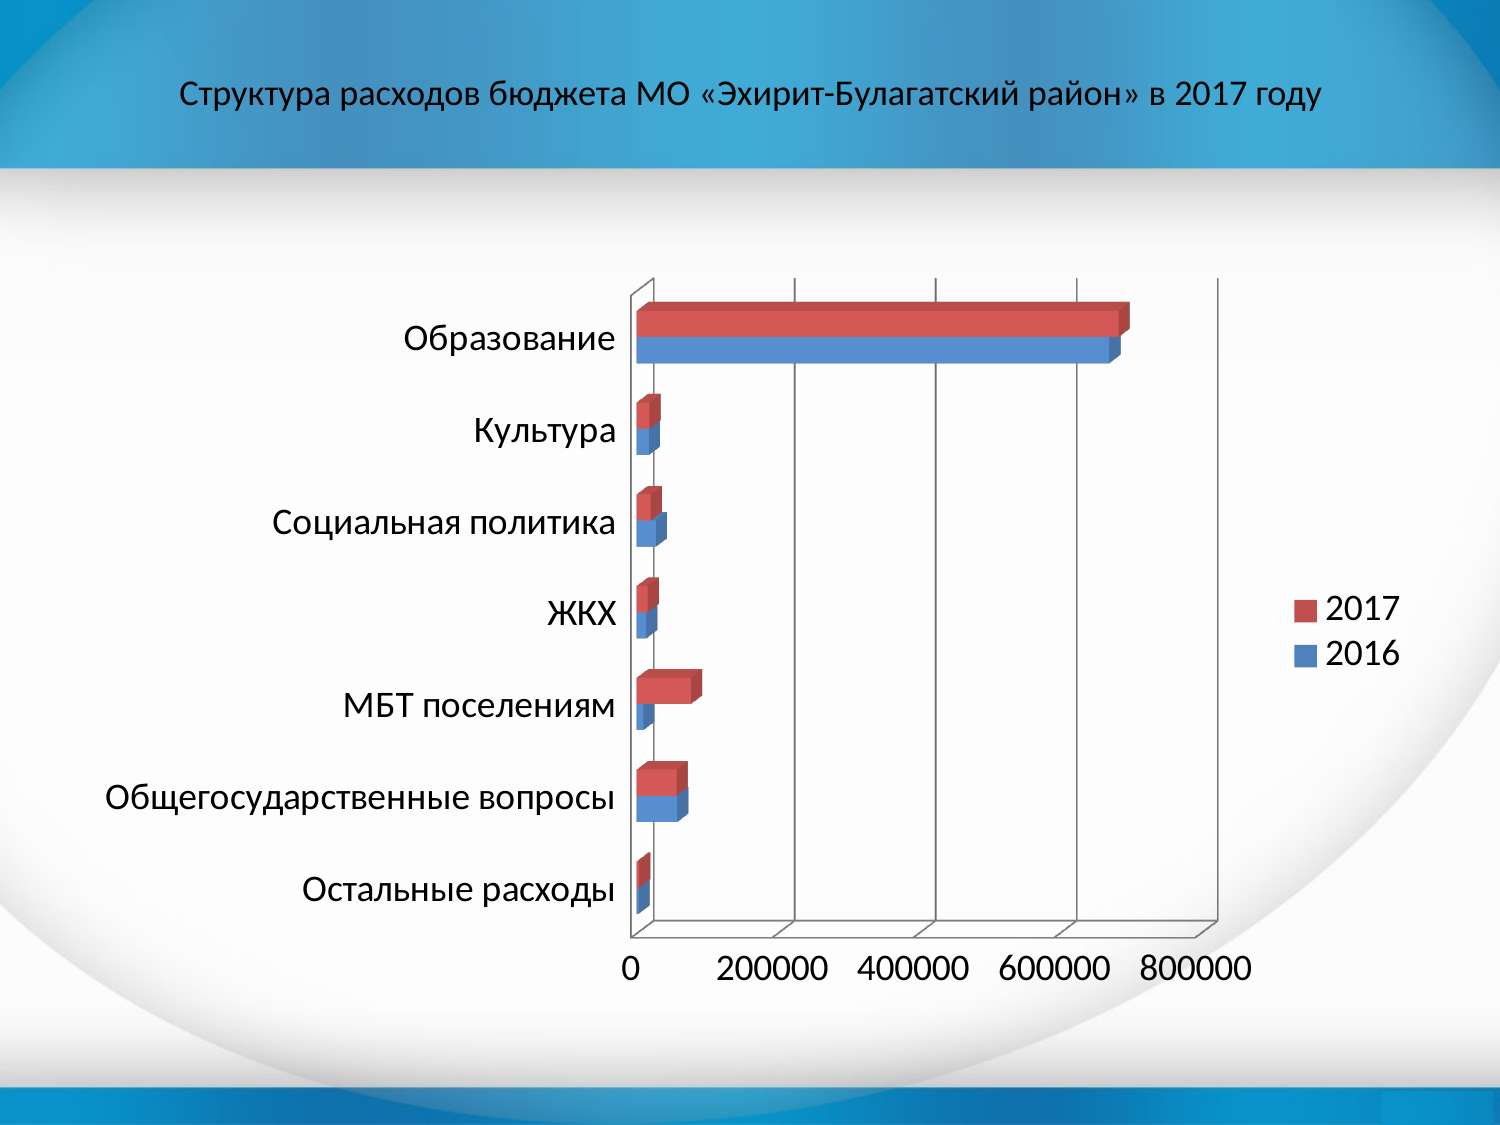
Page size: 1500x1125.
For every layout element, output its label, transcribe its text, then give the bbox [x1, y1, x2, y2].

title Структура расходов бюджета МО «Эхирит-Булагатский район» в 2017 году [76, 45, 1425, 138]
chart [74, 262, 1426, 1006]
picture [0, 0, 1500, 1125]
